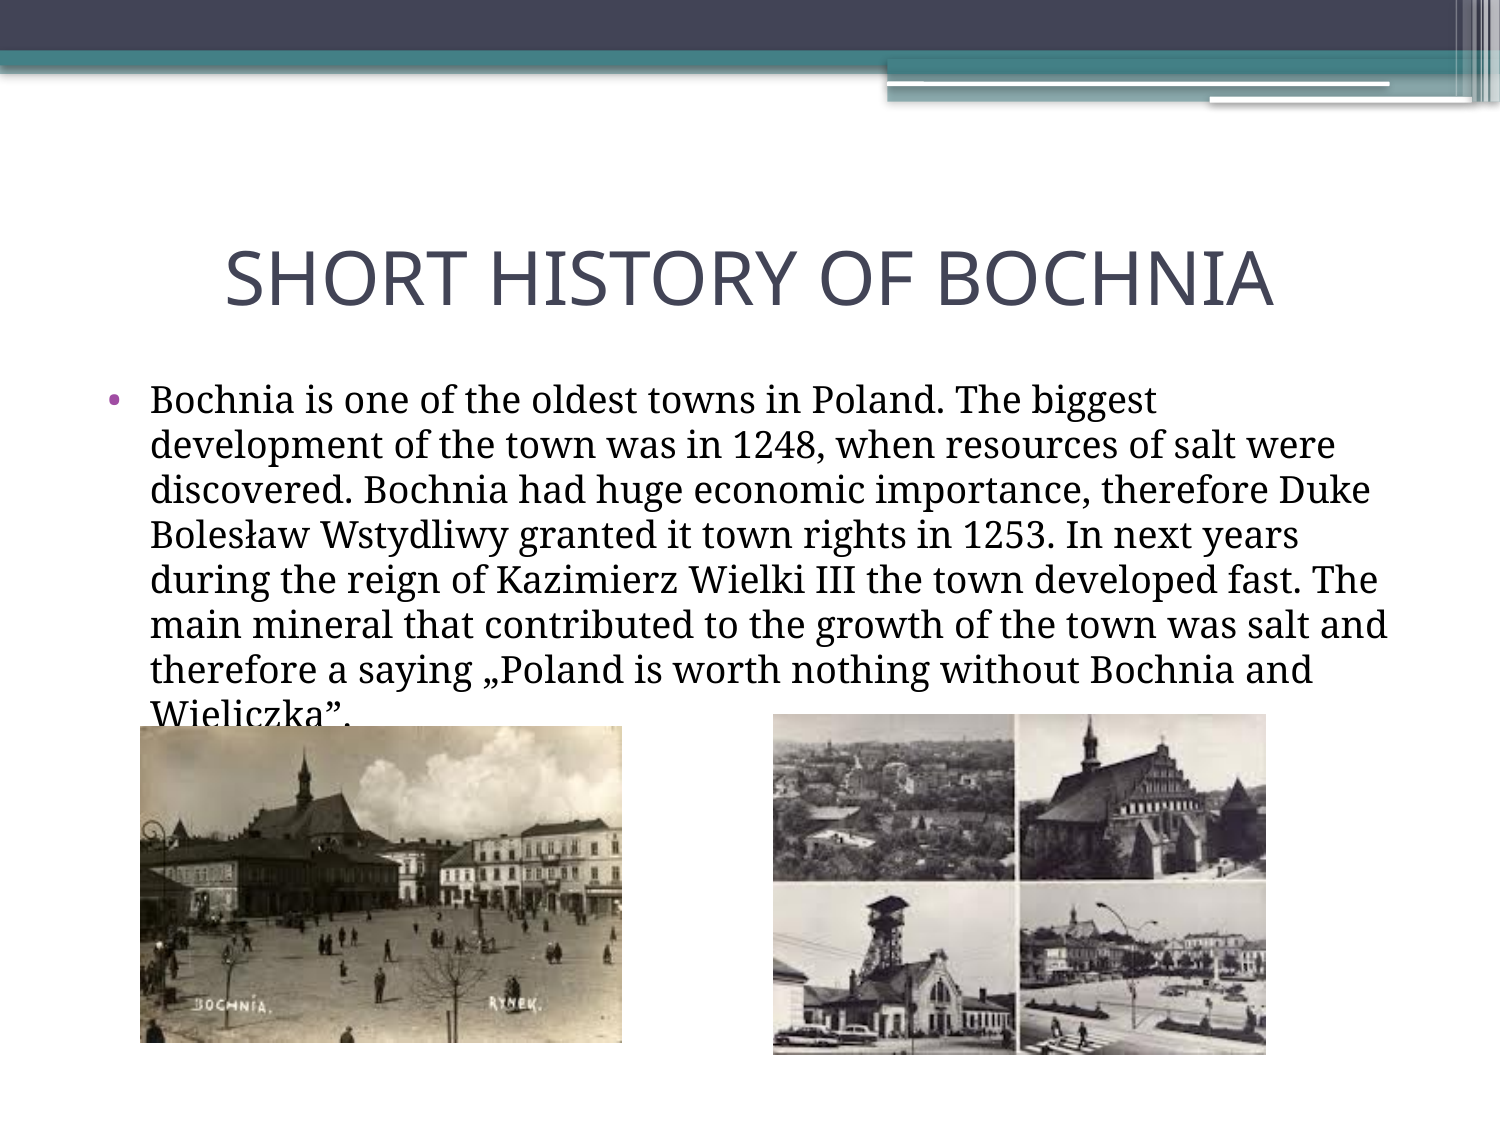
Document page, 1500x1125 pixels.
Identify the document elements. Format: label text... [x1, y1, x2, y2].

list Bochnia is one of the oldest towns in Poland. The biggest development of the town was in 1248, when resources of salt were discovered. Bochnia had huge economic importance, therefore Duke Bolesław Wstydliwy granted it town rights in 1253. In next years during the reign of Kazimierz Wielki III the town developed fast. The main mineral that contributed to the growth of the town was salt and therefore a saying „Poland is worth nothing without Bochnia and Wieliczka”. [75, 368, 1425, 1079]
title SHORT HISTORY OF BOCHNIA [75, 187, 1425, 363]
picture [140, 726, 622, 1044]
picture [773, 714, 1266, 1055]
